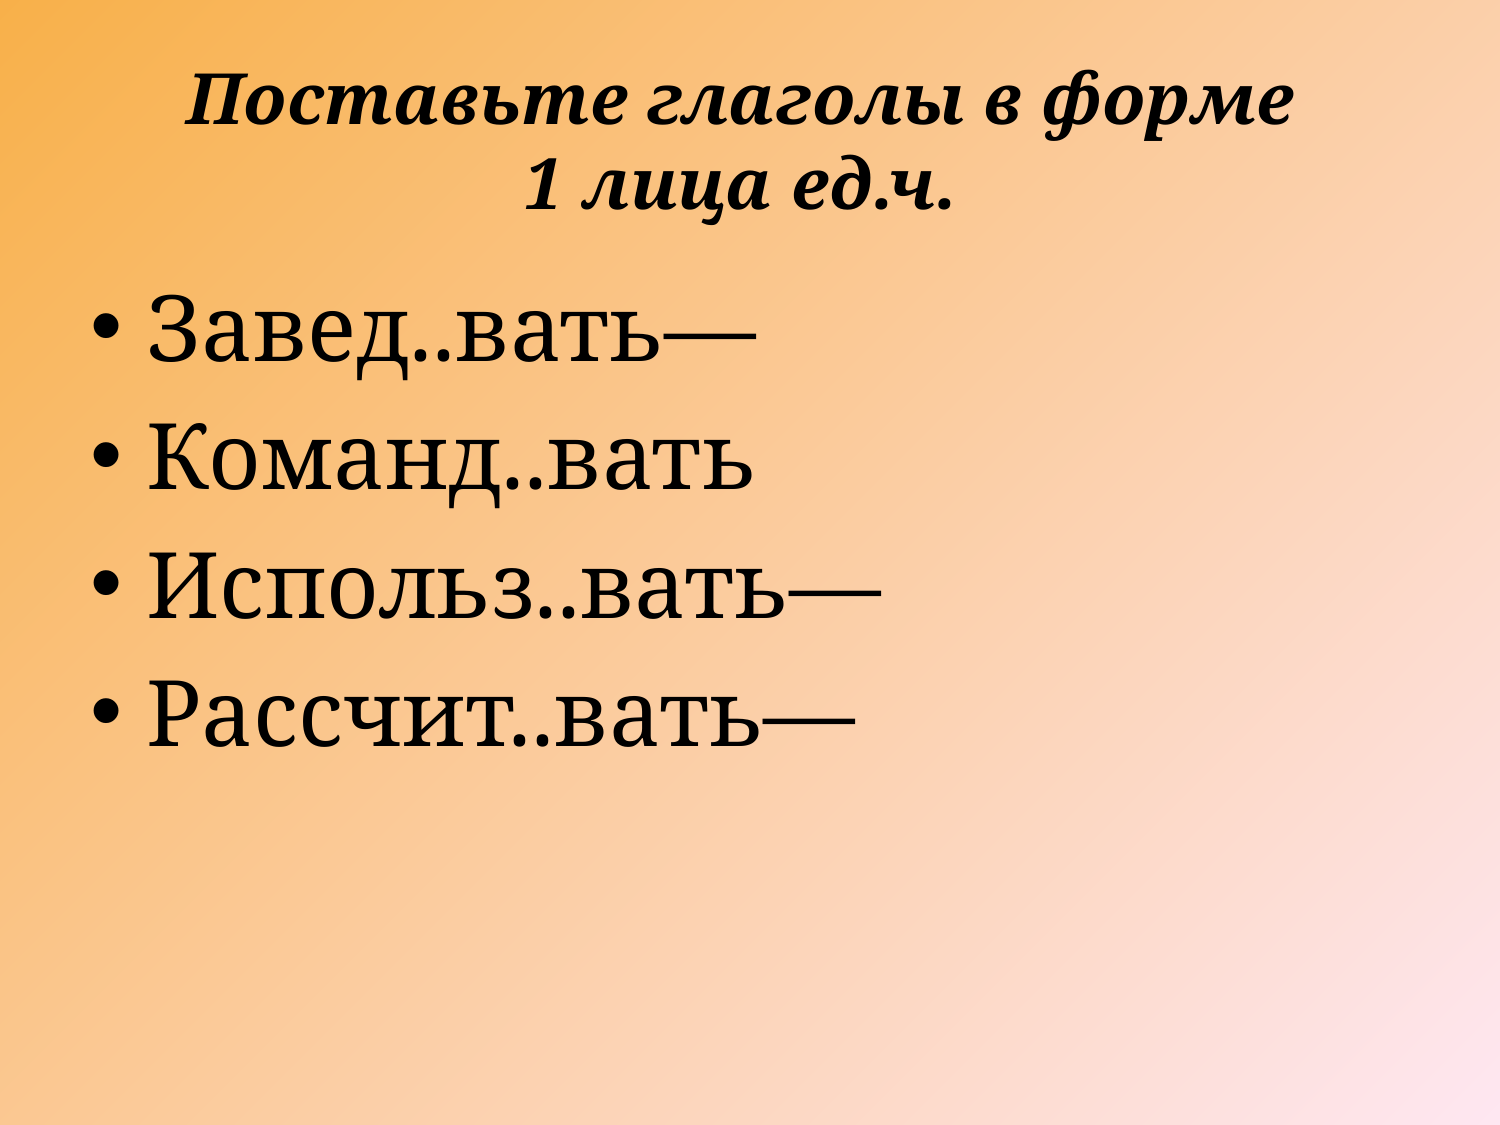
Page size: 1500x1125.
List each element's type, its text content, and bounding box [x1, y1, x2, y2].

list Завед..вать— Команд..вать Использ..вать— Рассчит..вать— [75, 262, 1425, 1005]
title Поставьте глаголы в форме 1 лица ед.ч. [75, 45, 1425, 233]
